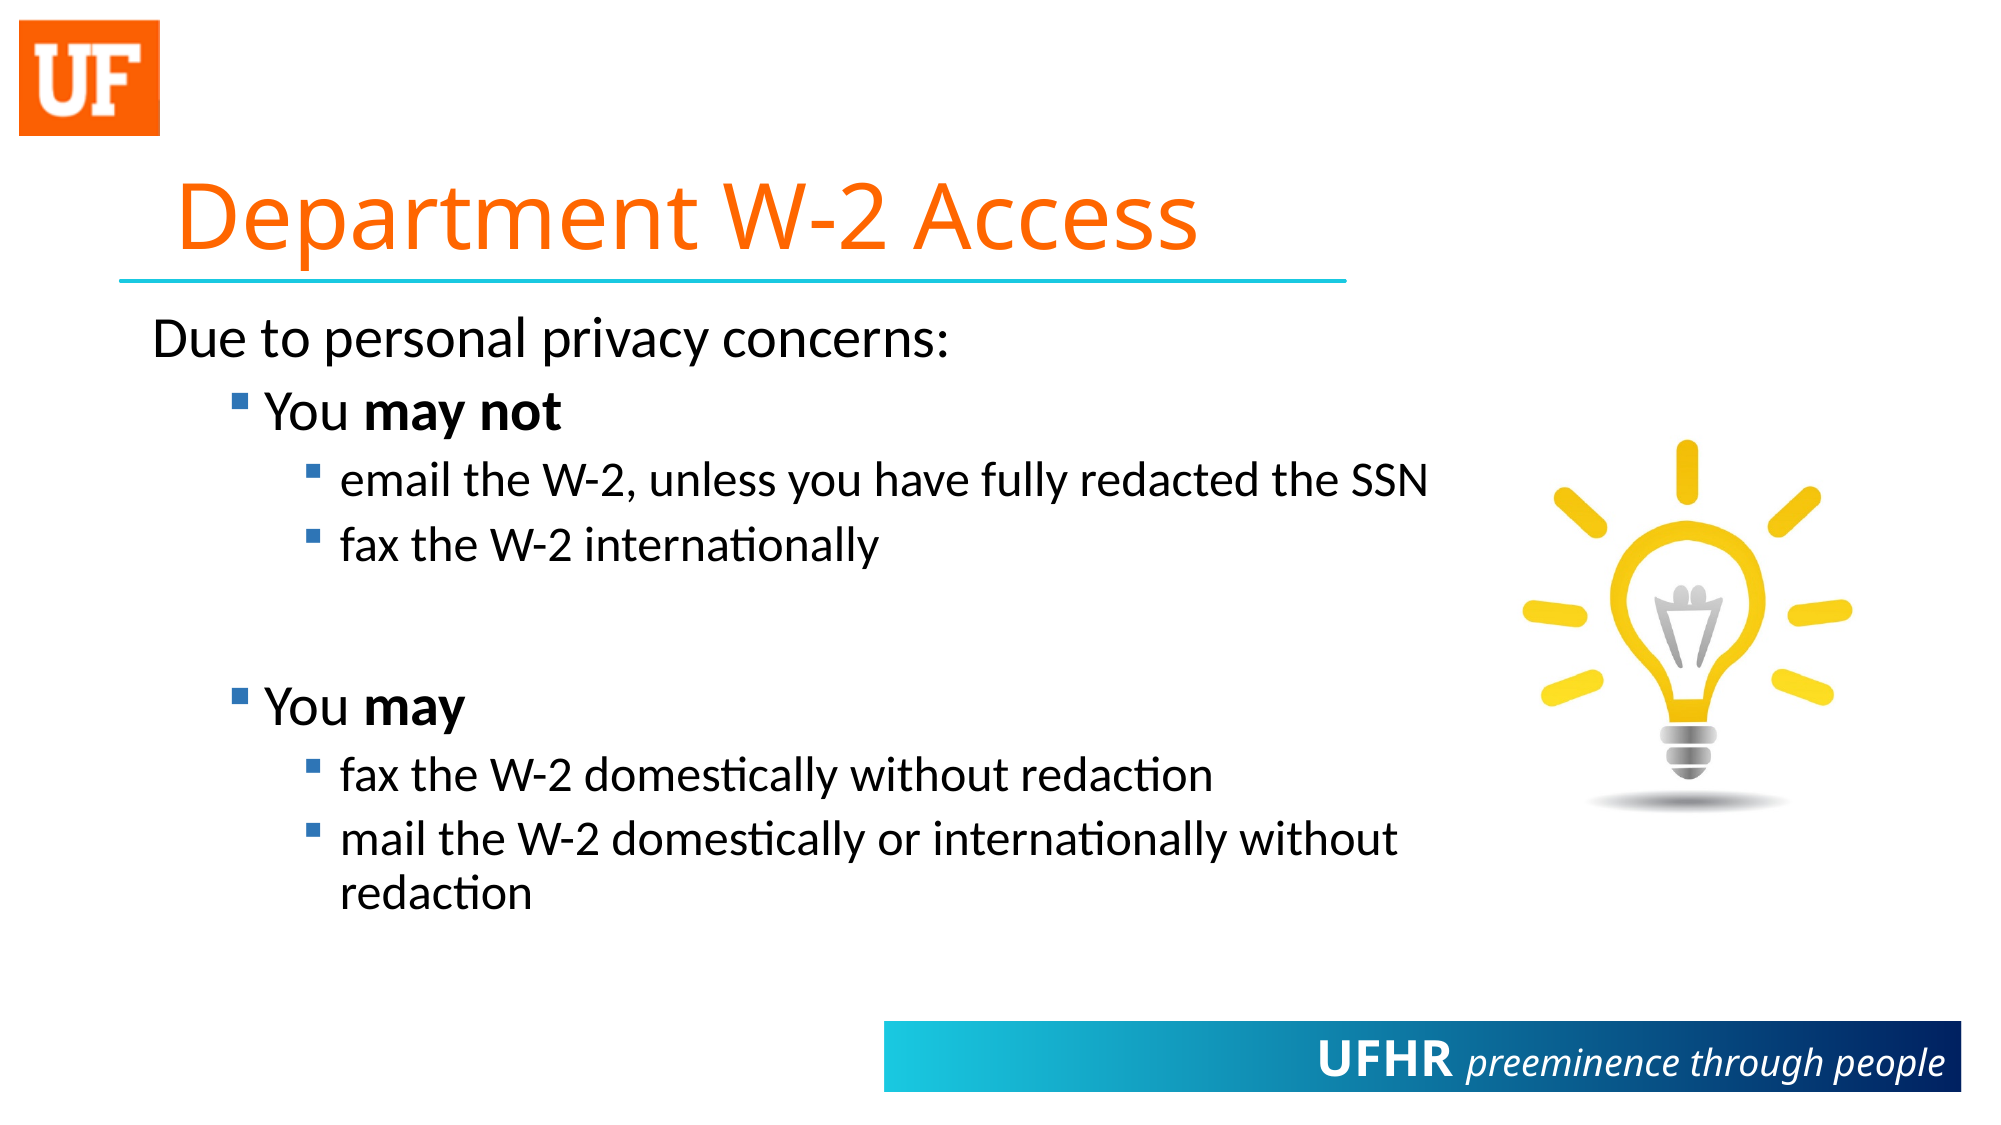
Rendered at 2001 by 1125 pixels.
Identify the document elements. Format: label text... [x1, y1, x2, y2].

list Due to personal privacy concerns: You may not email the W-2, unless you have fully redacted the SSN fax the W-2 internationally You may fax the W-2 domestically without redaction mail the W-2 domestically or internationally without redaction [137, 299, 1587, 994]
picture [19, 19, 160, 136]
title Department W-2 Access [159, 59, 1863, 278]
picture [1499, 416, 1875, 823]
text_box UFHR preeminence through people [883, 1021, 1962, 1093]
